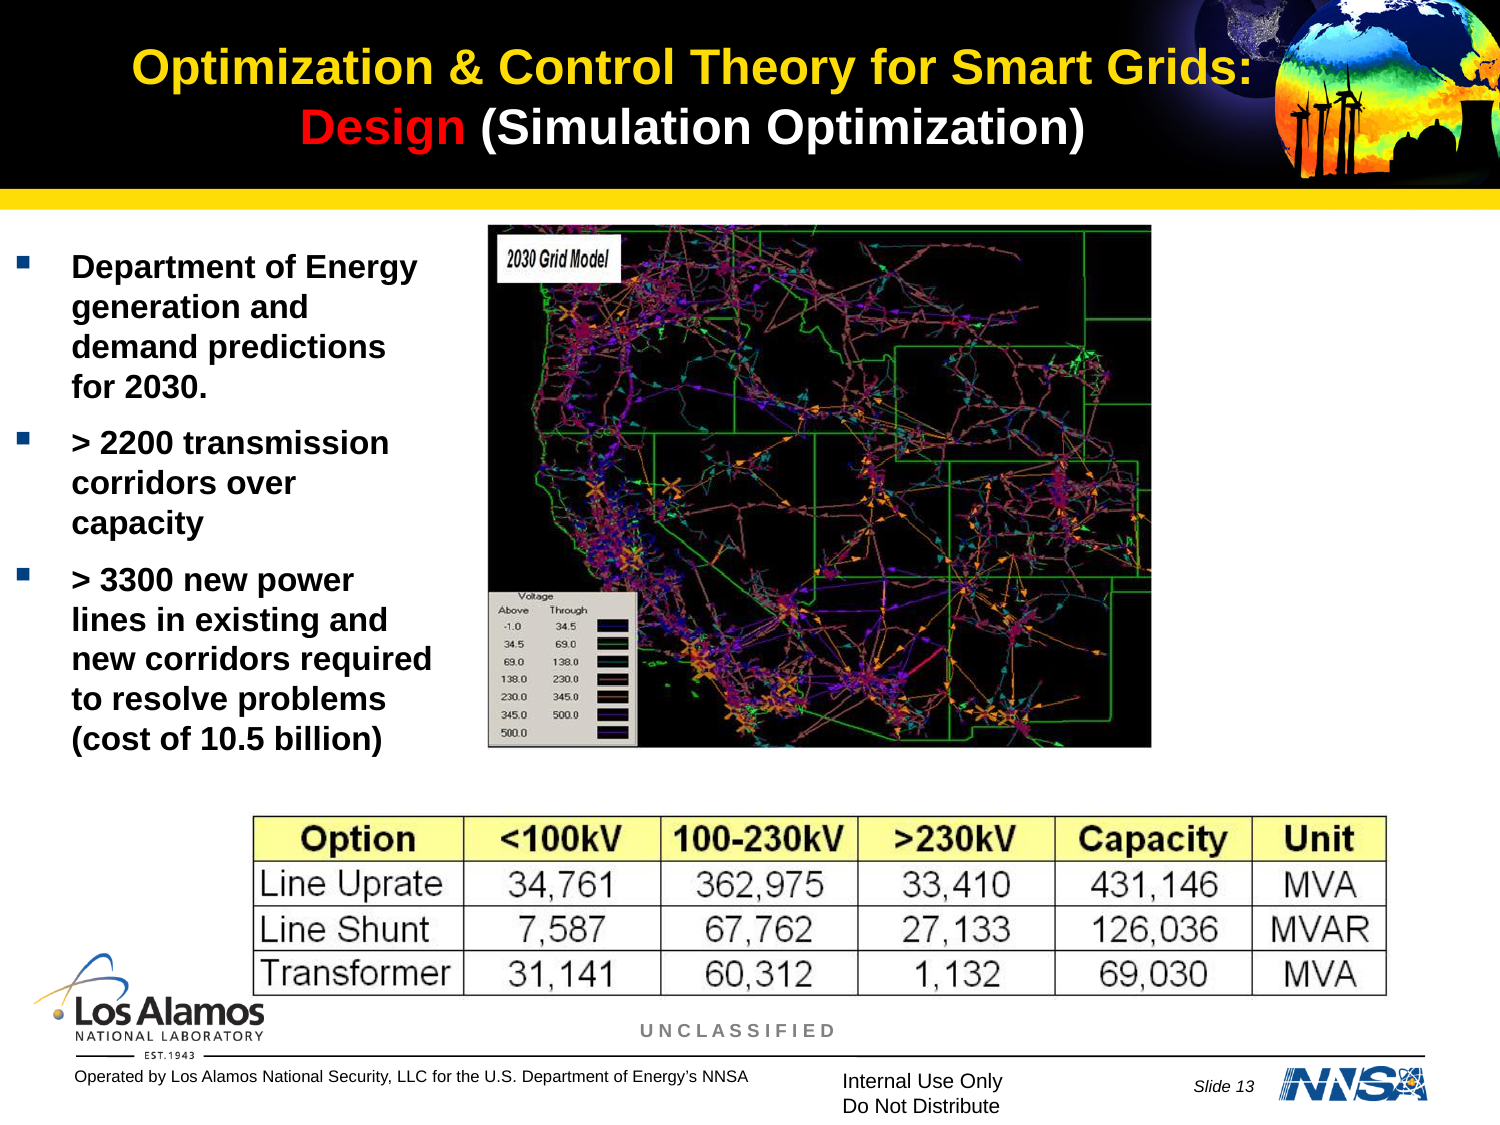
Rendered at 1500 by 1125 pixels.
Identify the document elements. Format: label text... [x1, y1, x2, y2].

slide_number Slide 13 [941, 1068, 1270, 1125]
picture [31, 812, 1391, 1060]
picture [1277, 1066, 1429, 1102]
list Department of Energy generation and demand predictions for 2030. > 2200 transmission corridors over capacity > 3300 new power lines in existing and new corridors required to resolve problems (cost of 10.5 billion) [0, 237, 451, 913]
title Optimization & Control Theory for Smart Grids: Design (Simulation Optimization) [8, 23, 1378, 162]
picture [0, 0, 1500, 188]
picture [487, 224, 1152, 751]
